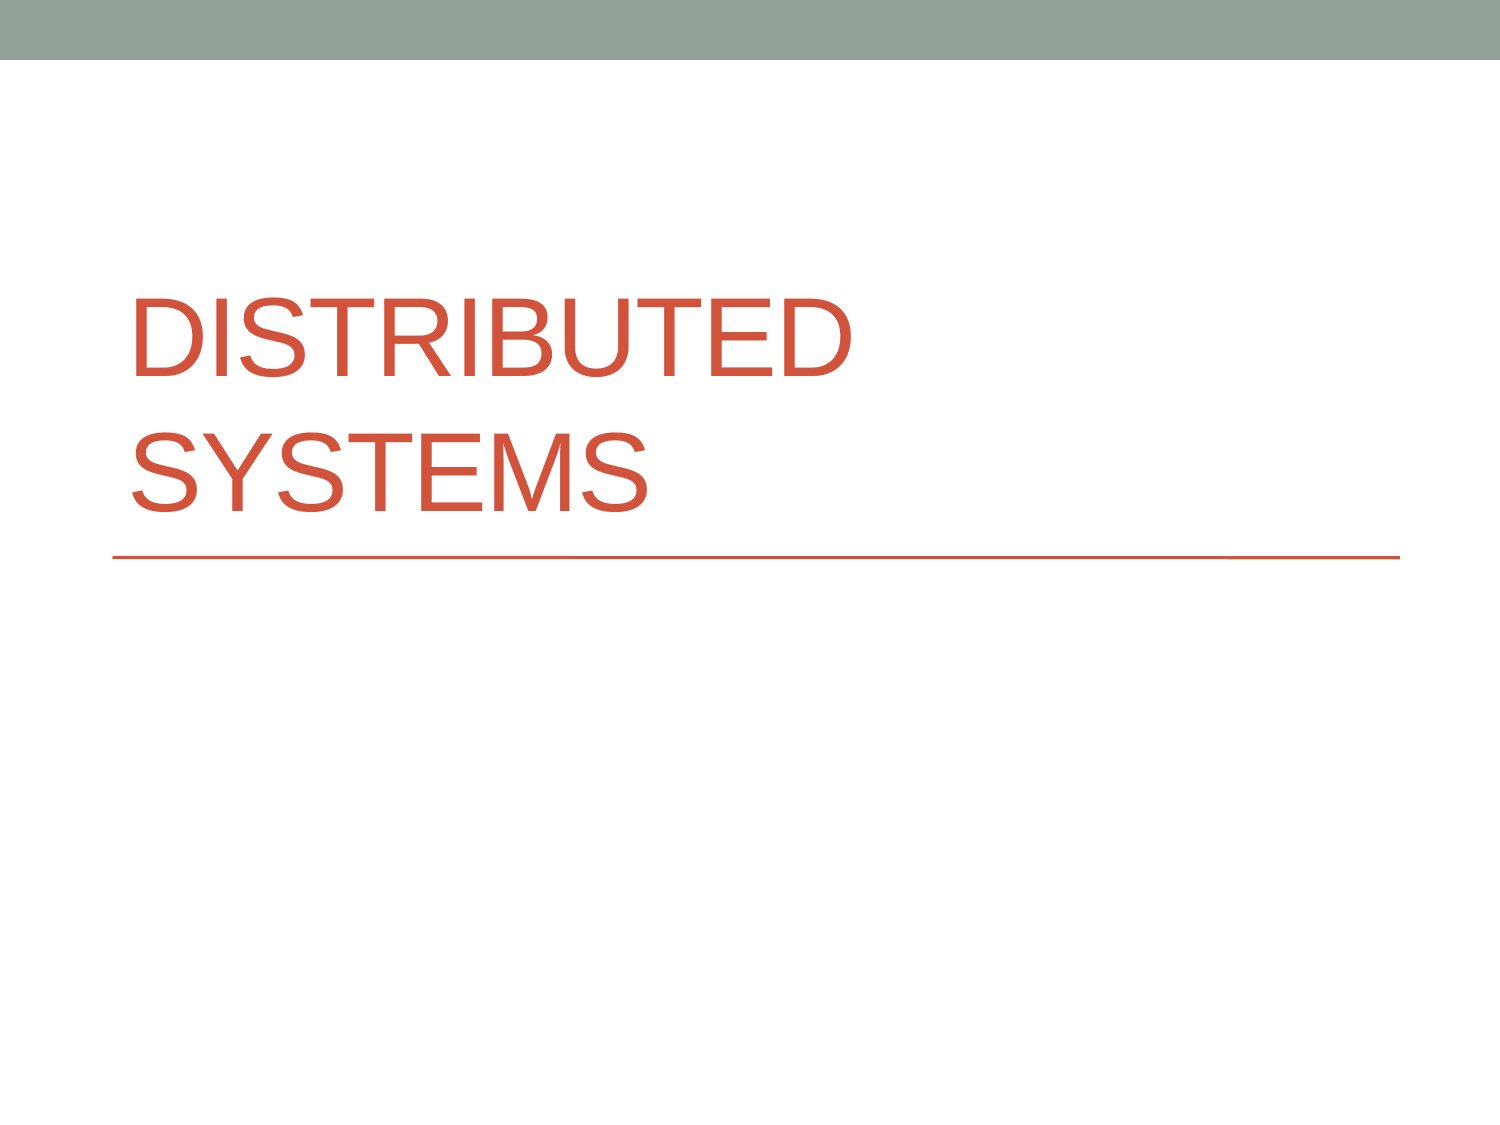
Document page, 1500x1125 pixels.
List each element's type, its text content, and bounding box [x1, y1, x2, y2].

title Distributed Systems [112, 224, 1400, 542]
